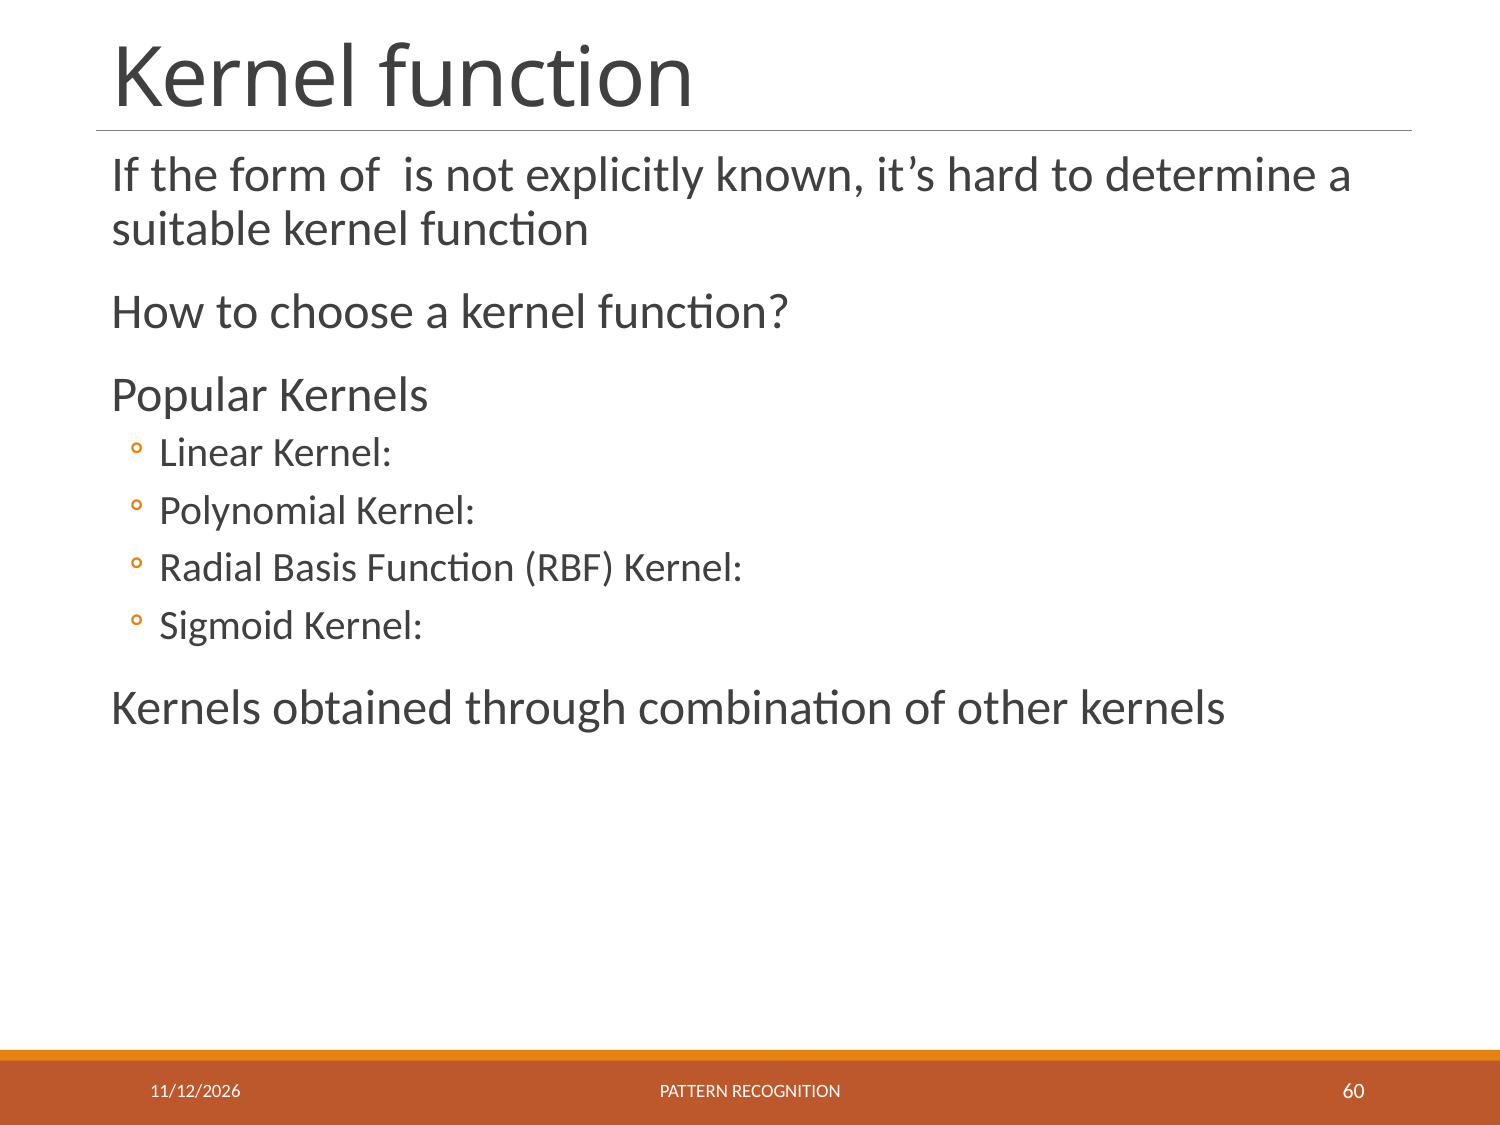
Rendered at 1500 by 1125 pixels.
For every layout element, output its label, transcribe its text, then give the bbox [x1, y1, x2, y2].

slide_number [135, 1059, 440, 1120]
footer Pattern recognition [453, 1059, 1047, 1120]
slide_number 60 [1218, 1059, 1380, 1120]
title Kernel function [96, 19, 1413, 131]
